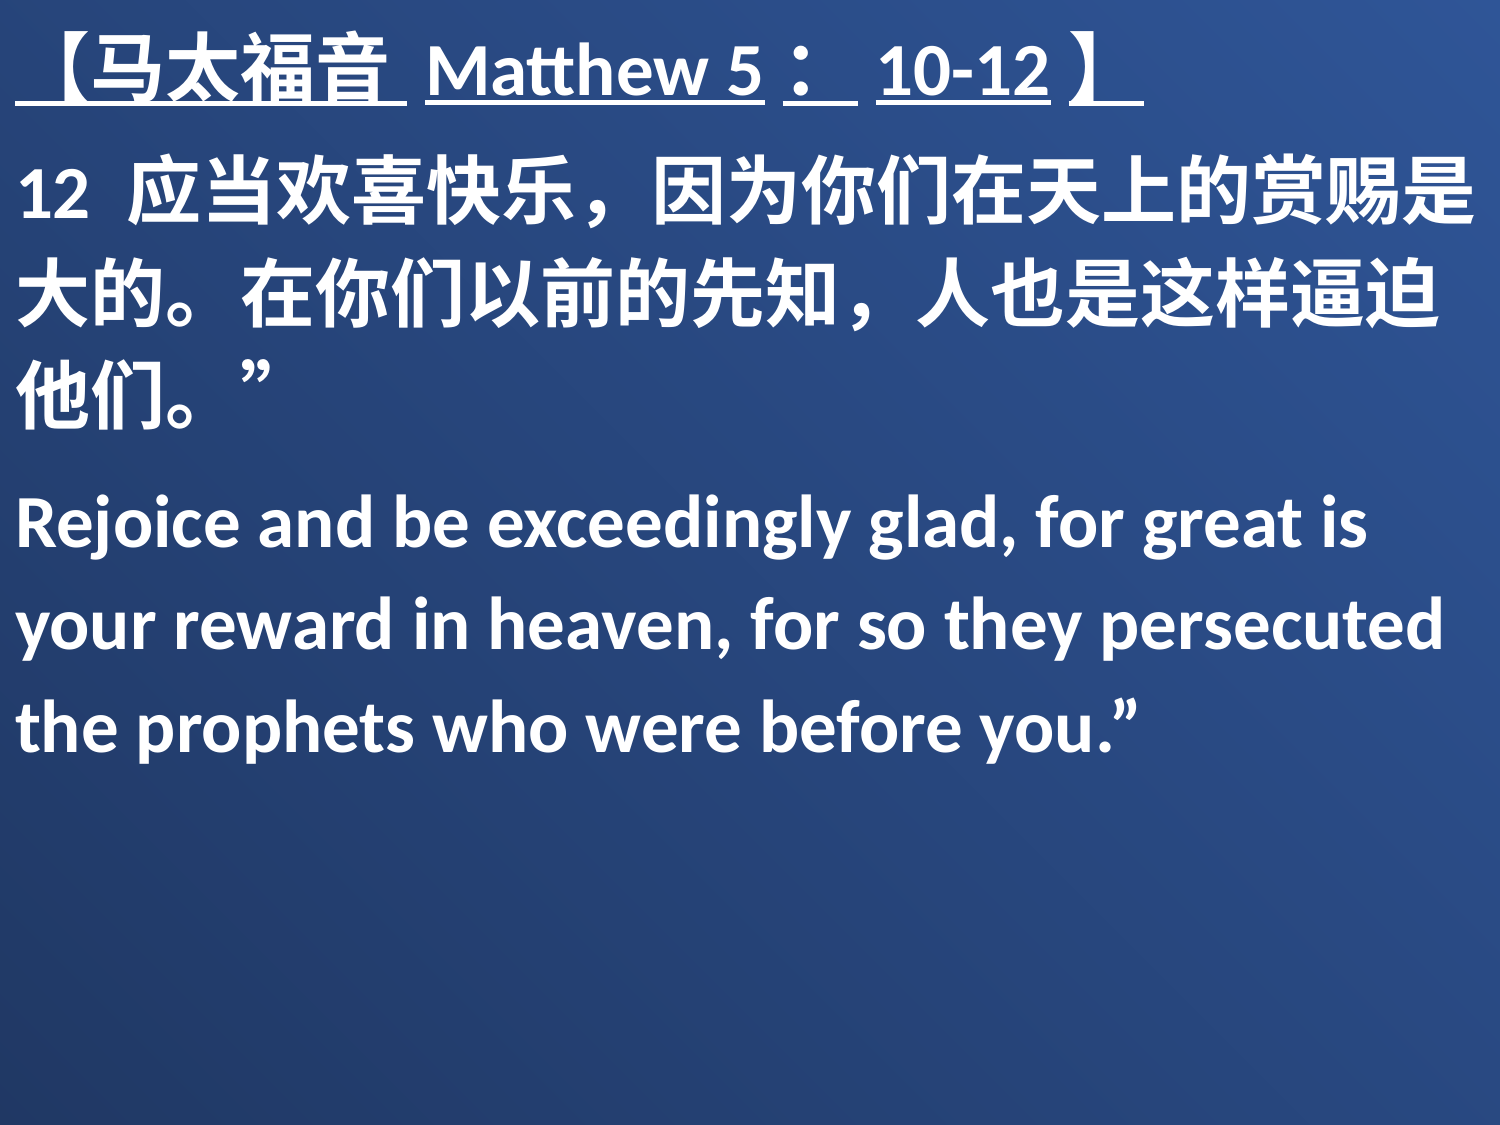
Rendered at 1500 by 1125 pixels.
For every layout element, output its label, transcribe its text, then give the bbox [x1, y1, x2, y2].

subtitle 【马太福音 Matthew 5：10-12】 12 应当欢喜快乐，因为你们在天上的赏赐是大的。在你们以前的先知，人也是这样逼迫他们。” Rejoice and be exceedingly glad, for great is your reward in heaven, for so they persecuted the prophets who were before you.” [0, 0, 1500, 1125]
